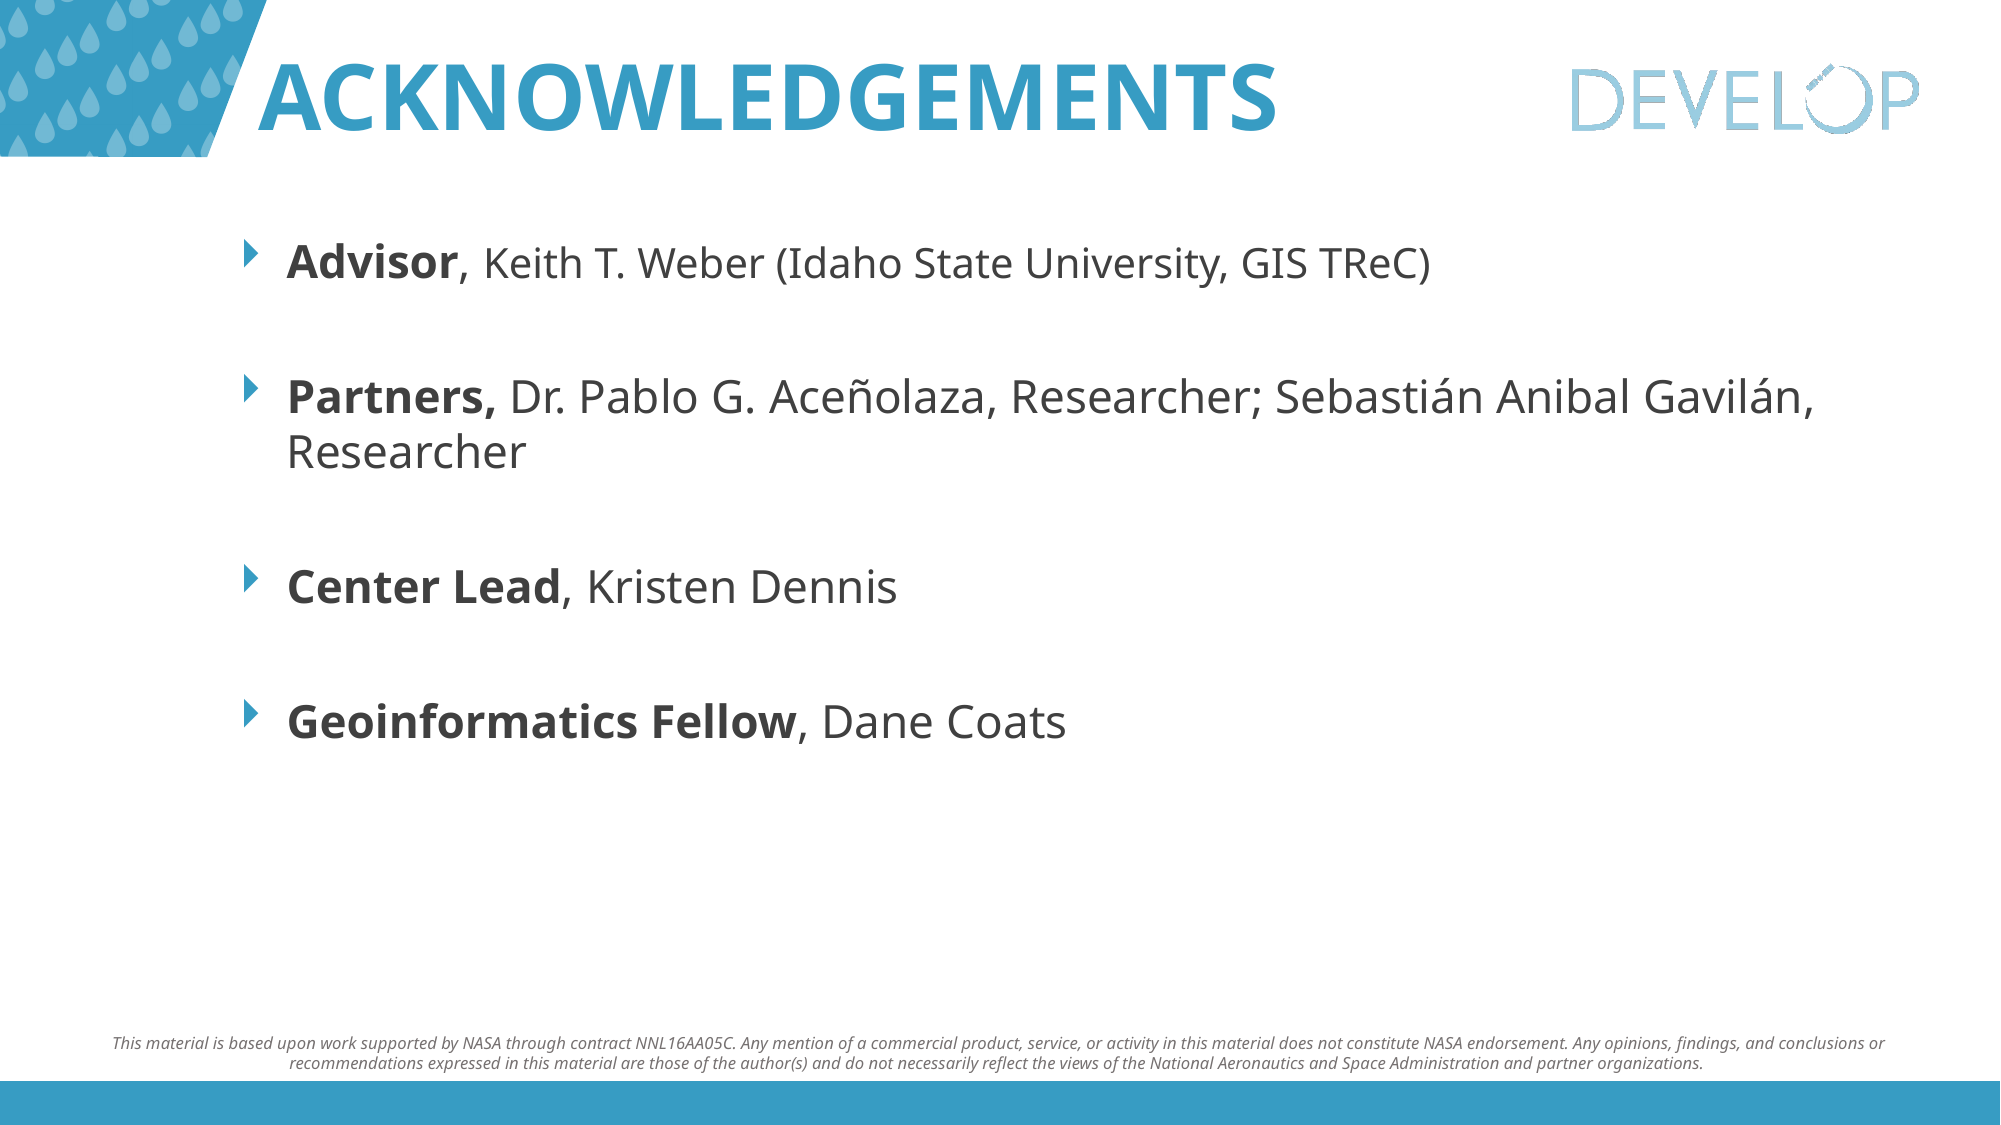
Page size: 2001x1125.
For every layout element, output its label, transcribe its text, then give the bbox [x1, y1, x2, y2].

picture [1572, 63, 1919, 134]
text_box [190, 199, 1919, 945]
picture [0, 0, 267, 158]
text_box Advisor, Keith T. Weber (Idaho State University, GIS TReC) Partners, Dr. Pablo G. Aceñolaza, Researcher; Sebastián Anibal Gavilán, Researcher Center Lead, Kristen Dennis Geoinformatics Fellow, Dane Coats [215, 224, 1944, 970]
